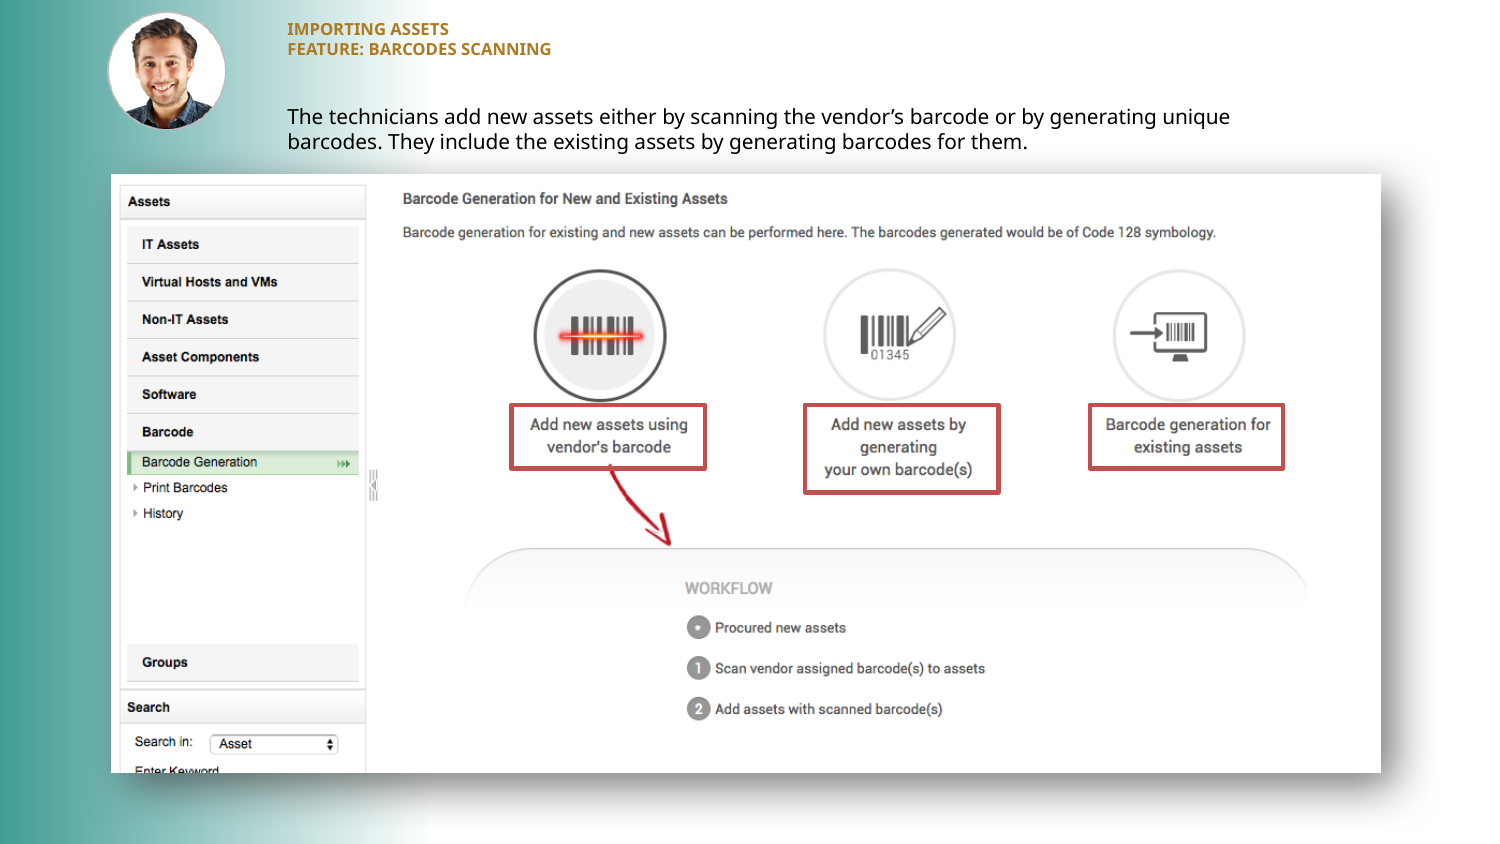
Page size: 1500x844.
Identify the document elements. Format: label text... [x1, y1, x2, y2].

text_box IMPORTING ASSETS FEATURE: BARCODES SCANNING The technicians add new assets either by scanning the vendor’s barcode or by generating unique barcodes. They include the existing assets by generating barcodes for them. [272, 11, 1324, 141]
picture [111, 174, 1381, 774]
picture [107, 11, 226, 130]
text_box [0, 0, 429, 844]
